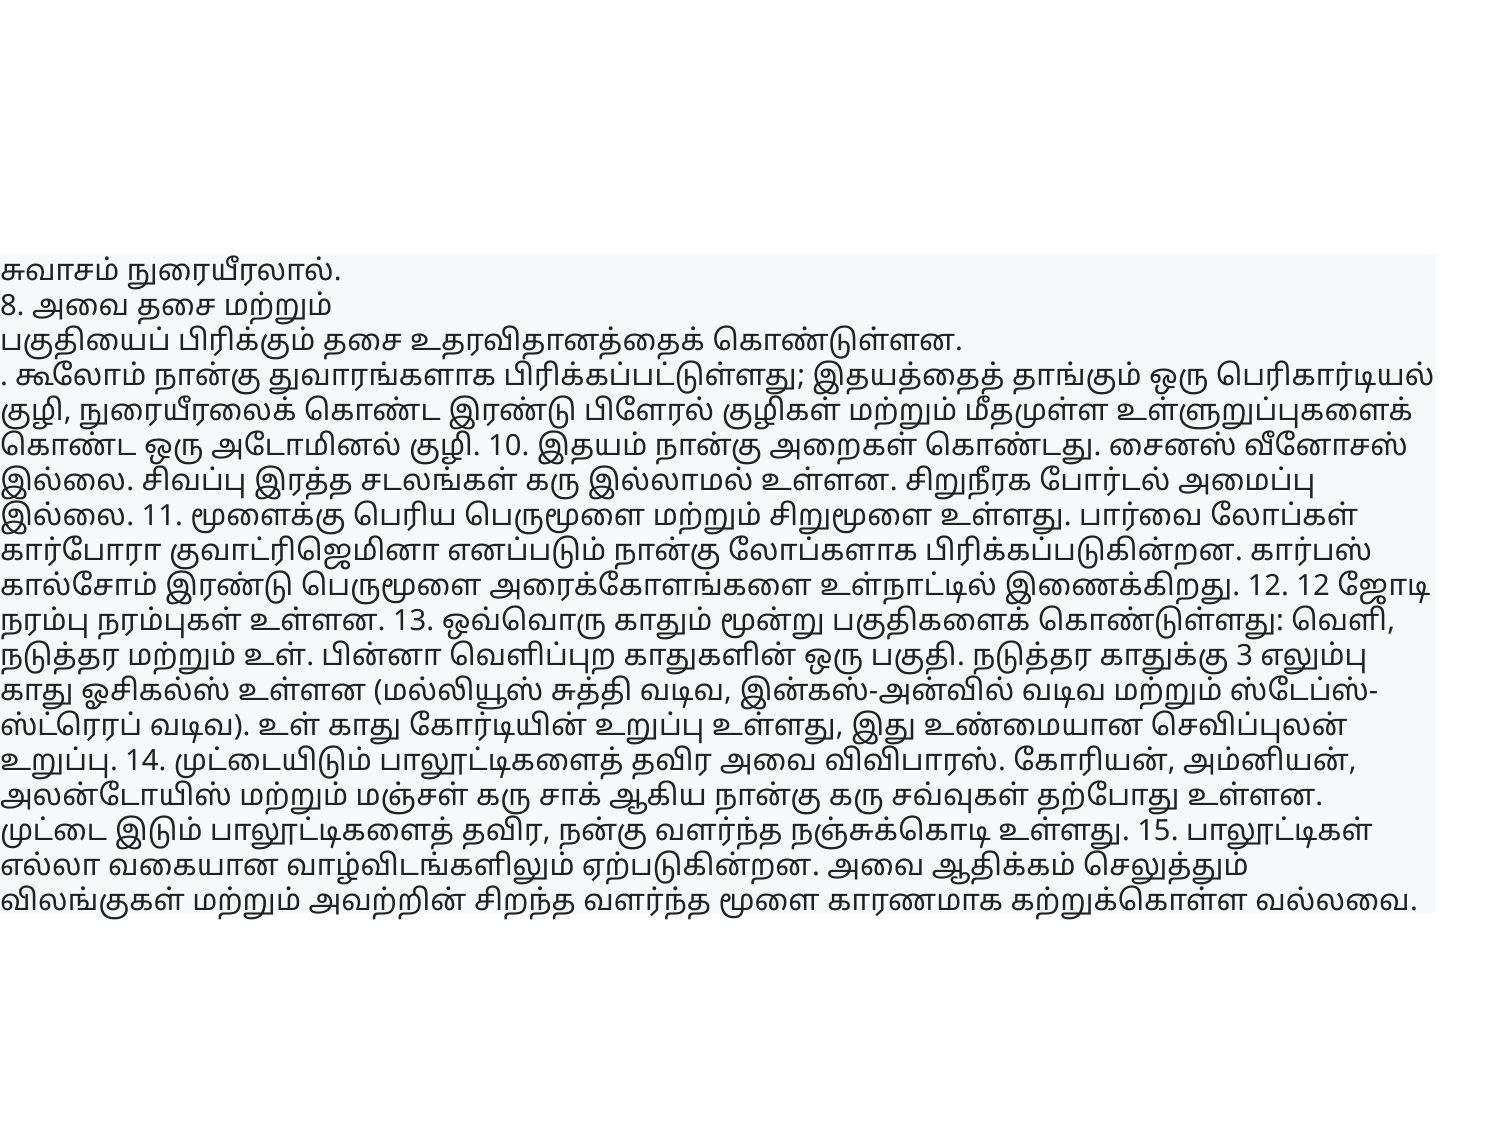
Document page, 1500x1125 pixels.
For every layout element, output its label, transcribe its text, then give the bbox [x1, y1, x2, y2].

text_box சுவாசம் நுரையீரலால். 8. அவை தசை மற்றும் பகுதியைப் பிரிக்கும் தசை உதரவிதானத்தைக் கொண்டுள்ளன. . கூலோம் நான்கு துவாரங்களாக பிரிக்கப்பட்டுள்ளது; இதயத்தைத் தாங்கும் ஒரு பெரிகார்டியல் குழி, நுரையீரலைக் கொண்ட இரண்டு பிளேரல் குழிகள் மற்றும் மீதமுள்ள உள்ளுறுப்புகளைக் கொண்ட ஒரு அடோமினல் குழி. 10. இதயம் நான்கு அறைகள் கொண்டது. சைனஸ் வீனோசஸ் இல்லை. சிவப்பு இரத்த சடலங்கள் கரு இல்லாமல் உள்ளன. சிறுநீரக போர்டல் அமைப்பு இல்லை. 11. மூளைக்கு பெரிய பெருமூளை மற்றும் சிறுமூளை உள்ளது. பார்வை லோப்கள் கார்போரா குவாட்ரிஜெமினா எனப்படும் நான்கு லோப்களாக பிரிக்கப்படுகின்றன. கார்பஸ் கால்சோம் இரண்டு பெருமூளை அரைக்கோளங்களை உள்நாட்டில் இணைக்கிறது. 12. 12 ஜோடி நரம்பு நரம்புகள் உள்ளன. 13. ஒவ்வொரு காதும் மூன்று பகுதிகளைக் கொண்டுள்ளது: வெளி, நடுத்தர மற்றும் உள். பின்னா வெளிப்புற காதுகளின் ஒரு பகுதி. நடுத்தர காதுக்கு 3 எலும்பு காது ஓசிகல்ஸ் உள்ளன (மல்லியூஸ் சுத்தி வடிவ, இன்கஸ்-அன்வில் வடிவ மற்றும் ஸ்டேப்ஸ்-ஸ்ட்ரெரப் வடிவ). உள் காது கோர்டியின் உறுப்பு உள்ளது, இது உண்மையான செவிப்புலன் உறுப்பு. 14. முட்டையிடும் பாலூட்டிகளைத் தவிர அவை விவிபாரஸ். கோரியன், அம்னியன், அலன்டோயிஸ் மற்றும் மஞ்சள் கரு சாக் ஆகிய நான்கு கரு சவ்வுகள் தற்போது உள்ளன. முட்டை இடும் பாலூட்டிகளைத் தவிர, நன்கு வளர்ந்த நஞ்சுக்கொடி உள்ளது. 15. பாலூட்டிகள் எல்லா வகையான வாழ்விடங்களிலும் ஏற்படுகின்றன. அவை ஆதிக்கம் செலுத்தும் விலங்குகள் மற்றும் அவற்றின் சிறந்த வளர்ந்த மூளை காரணமாக கற்றுக்கொள்ள வல்லவை. [0, 254, 1436, 914]
